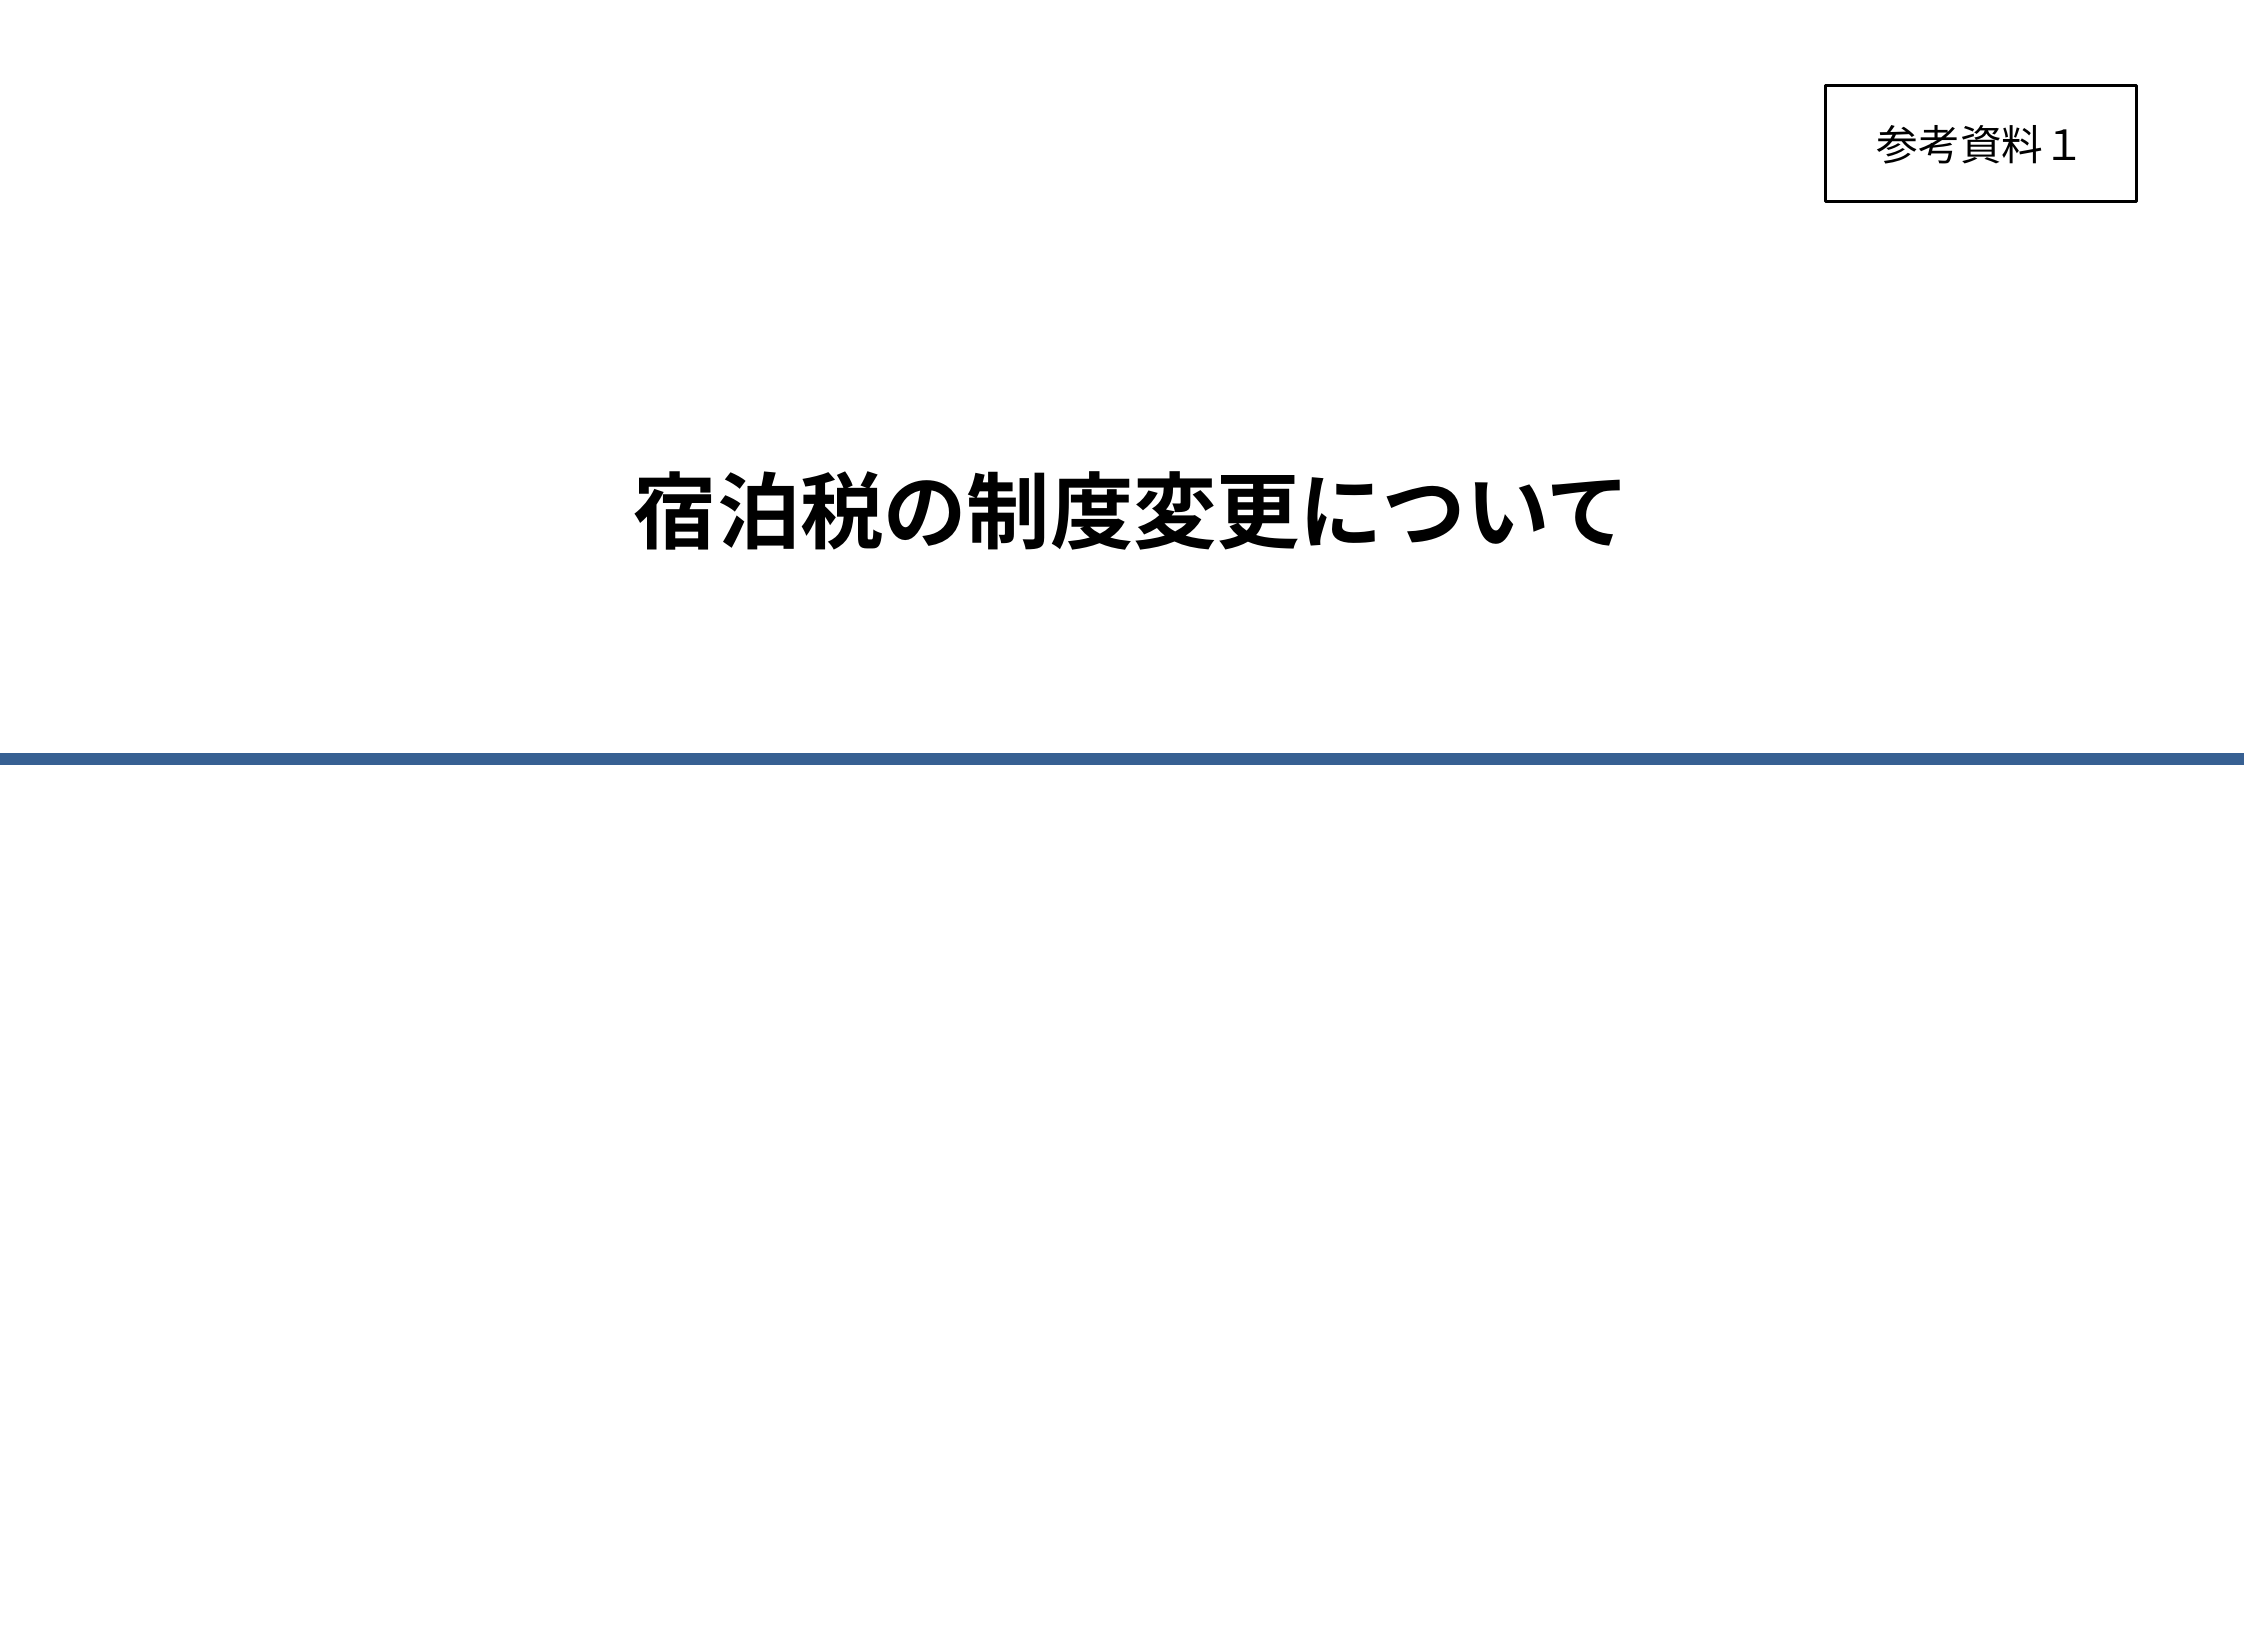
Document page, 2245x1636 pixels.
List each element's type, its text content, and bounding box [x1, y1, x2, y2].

text_box 宿泊税の制度変更について [283, 451, 1981, 567]
text_box 参考資料１ [1823, 83, 2138, 204]
